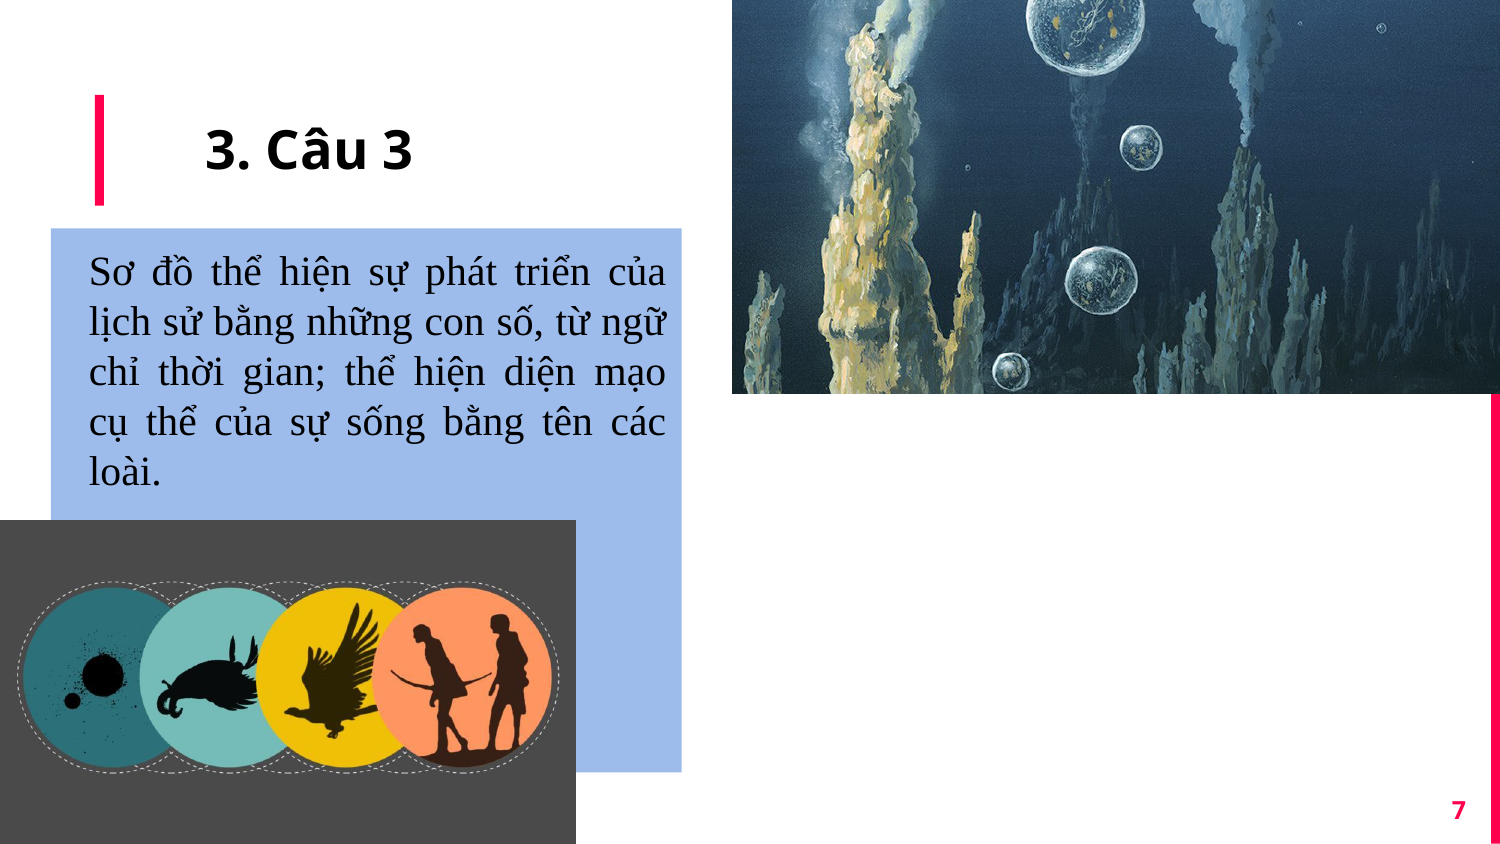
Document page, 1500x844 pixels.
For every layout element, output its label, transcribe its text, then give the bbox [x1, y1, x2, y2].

picture [731, 0, 1500, 394]
list Sơ đồ thể hiện sự phát triển của lịch sử bằng những con số, từ ngữ chỉ thời gian; thể hiện diện mạo cụ thể của sự sống bằng tên các loài. [50, 228, 682, 773]
picture [0, 519, 576, 844]
title 3. Câu 3 [190, 99, 720, 241]
slide_number 7 [1391, 779, 1482, 844]
